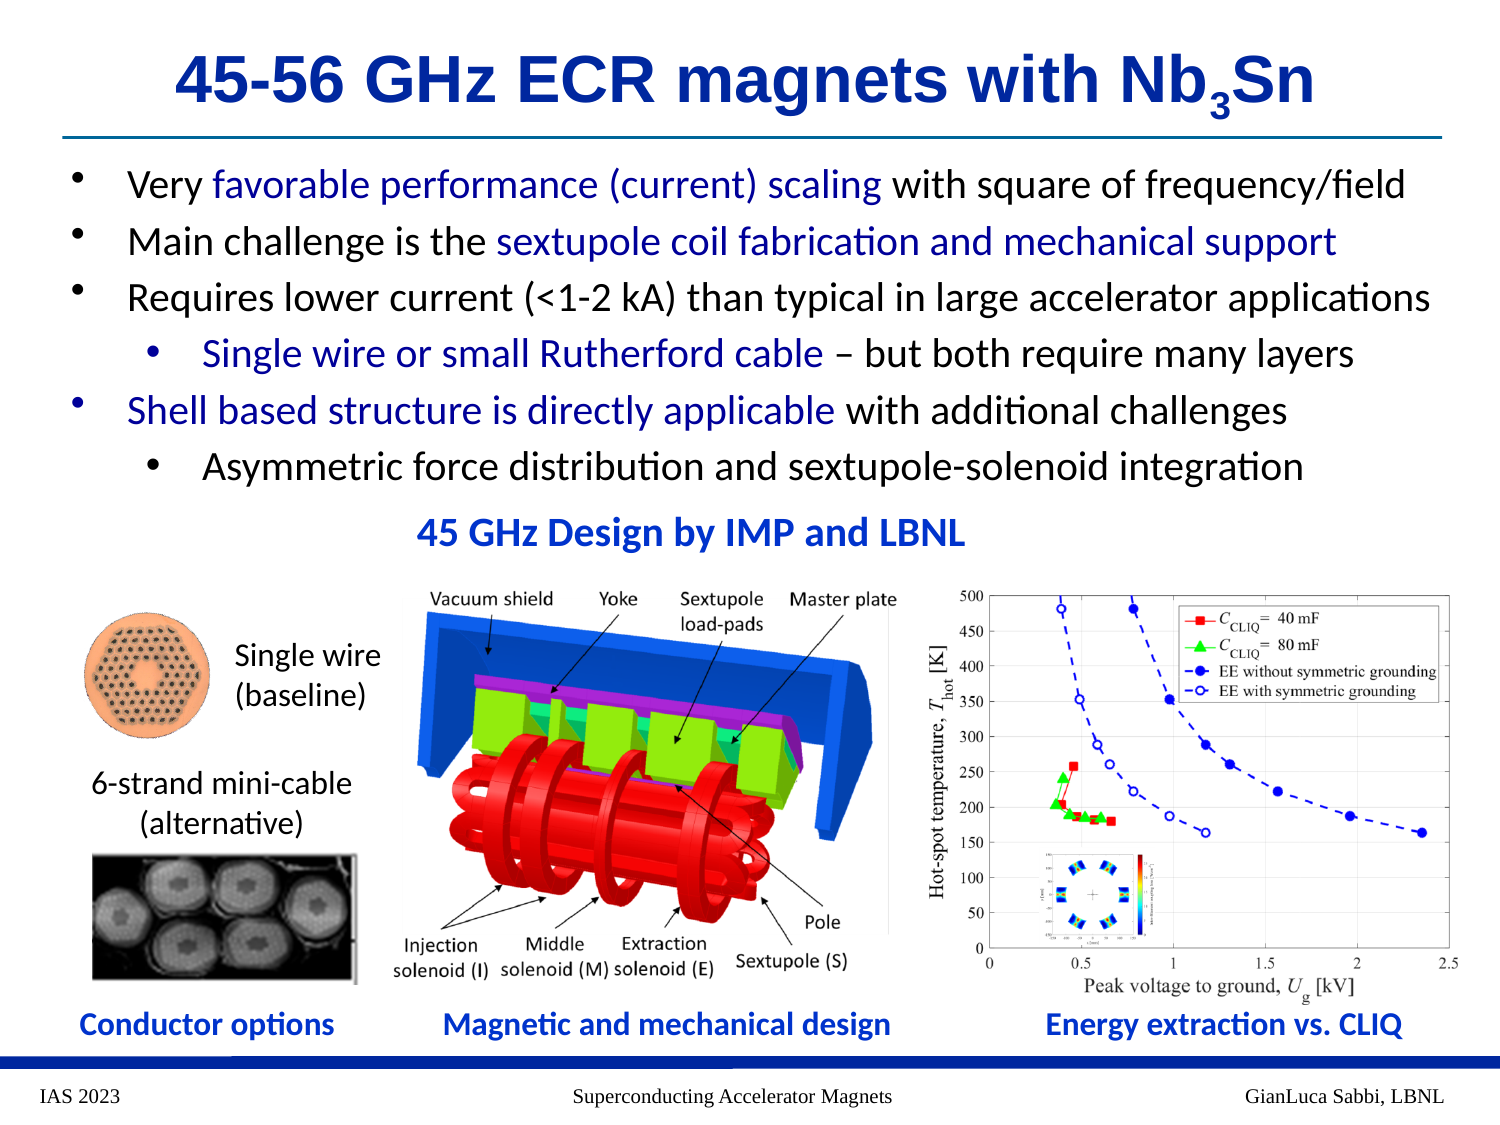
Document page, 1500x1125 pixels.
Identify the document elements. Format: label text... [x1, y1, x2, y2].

picture [374, 578, 910, 994]
picture [91, 845, 360, 985]
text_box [62, 994, 1421, 1051]
text_box 45-56 GHz ECR magnets with Nb3Sn [49, 33, 1443, 124]
text_box 45 GHz Design by IMP and LBNL [402, 496, 982, 562]
text_box 6-strand mini-cable (alternative) [76, 754, 368, 849]
picture [55, 581, 219, 754]
text_box Single wire (baseline) [219, 626, 369, 721]
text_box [912, 562, 1476, 1005]
text_box Very favorable performance (current) scaling with square of frequency/field Main challenge is the sextupole coil fabrication and mechanical support Requires lower current (<1-2 kA) than typical in large accelerator applications Single wire or small Rutherford cable – but both require many layers Shell based structure is directly applicable with additional challenges Asymmetric force distribution and sextupole-solenoid integration [55, 149, 1447, 497]
